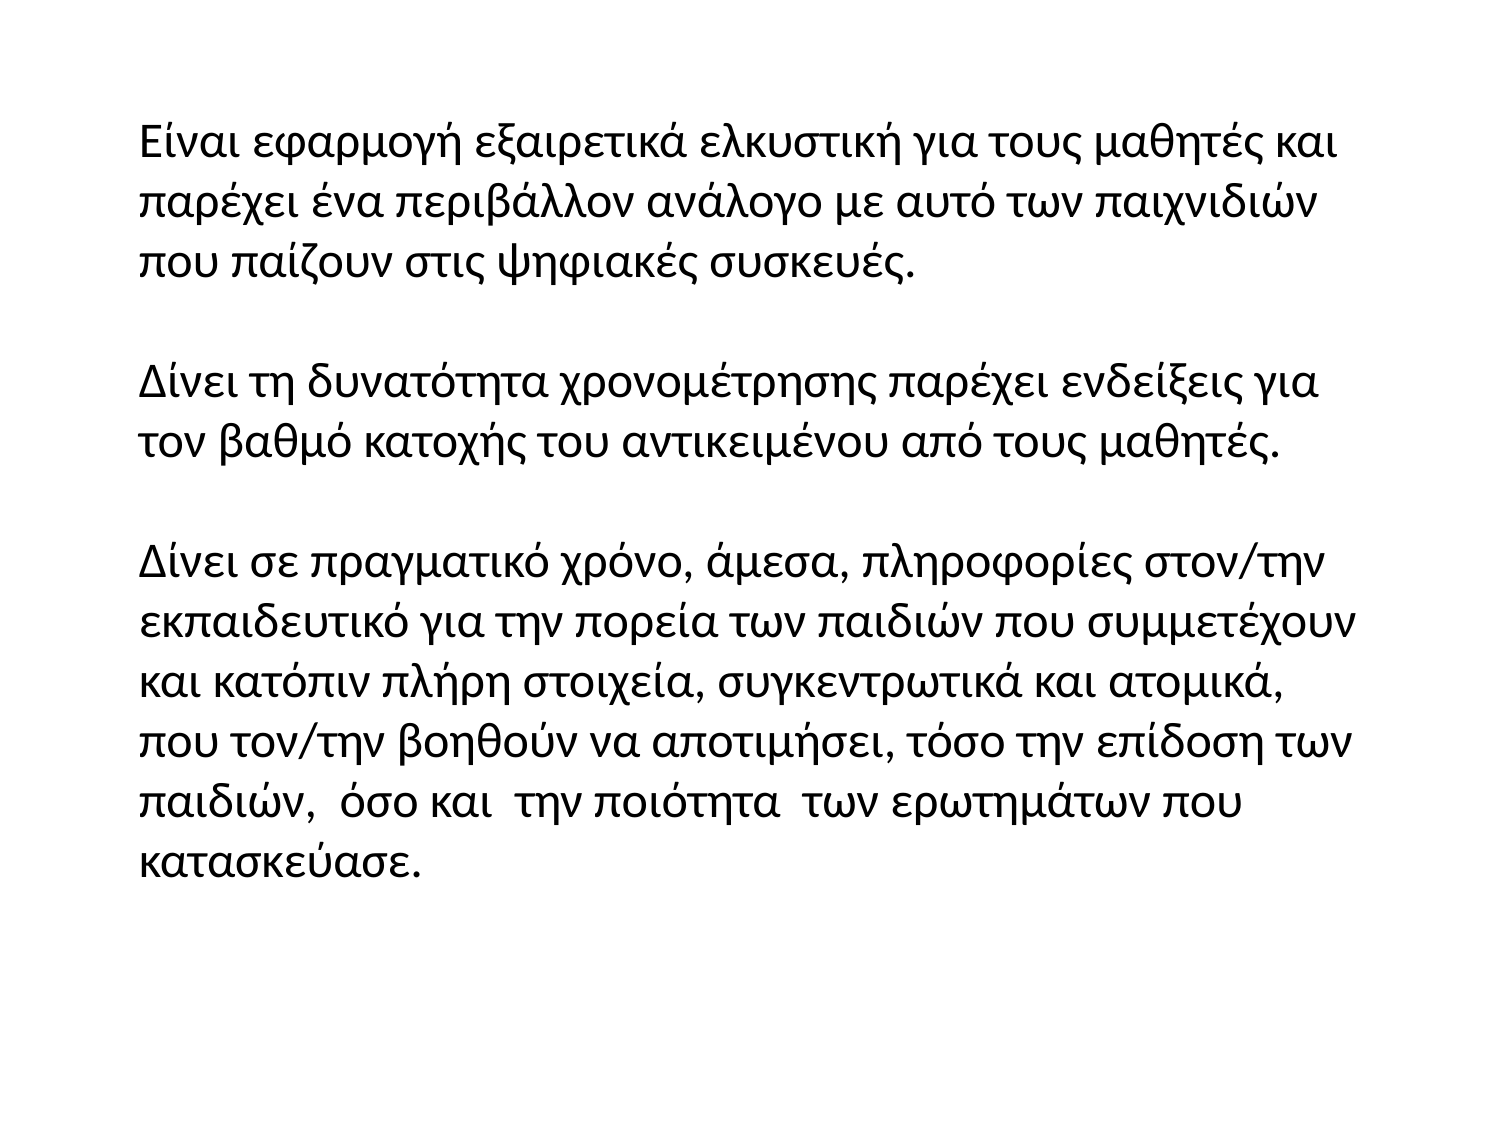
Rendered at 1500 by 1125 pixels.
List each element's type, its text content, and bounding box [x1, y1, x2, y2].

text_box Είναι εφαρμογή εξαιρετικά ελκυστική για τους μαθητές και παρέχει ένα περιβάλλον ανάλογο με αυτό των παιχνιδιών που παίζουν στις ψηφιακές συσκευές. Δίνει τη δυνατότητα χρονομέτρησης παρέχει ενδείξεις για τον βαθμό κατοχής του αντικειμένου από τους μαθητές. Δίνει σε πραγματικό χρόνο, άμεσα, πληροφορίες στον/την εκπαιδευτικό για την πορεία των παιδιών που συμμετέχουν και κατόπιν πλήρη στοιχεία, συγκεντρωτικά και ατομικά, που τον/την βοηθούν να αποτιμήσει, τόσο την επίδοση των παιδιών, όσο και την ποιότητα των ερωτημάτων που κατασκεύασε. [123, 100, 1376, 896]
